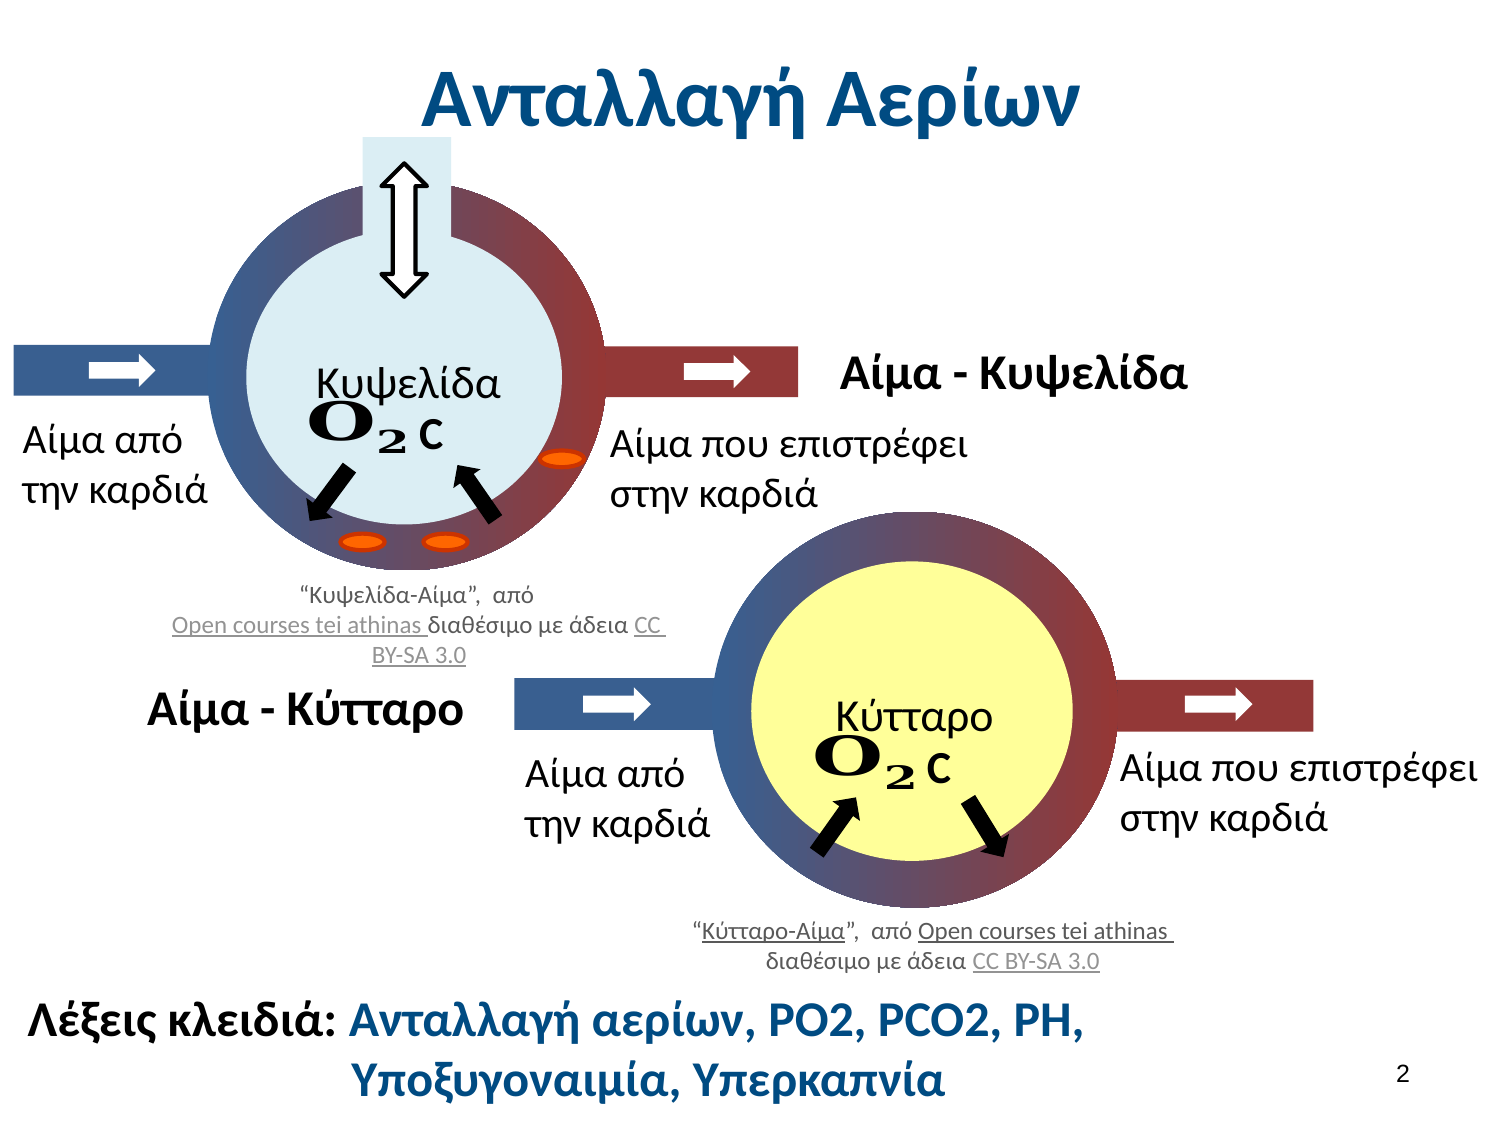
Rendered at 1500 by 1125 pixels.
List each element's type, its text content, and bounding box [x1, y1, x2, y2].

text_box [13, 136, 983, 571]
text_box “Κύτταρο-Αίμα”, από Open courses tei athinas διαθέσιμο με άδεια CC BY-SA 3.0 [670, 916, 1195, 983]
text_box Αίμα - Κύτταρο [132, 667, 480, 743]
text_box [514, 511, 1496, 908]
text_box Αίμα - Κυψελίδα [987, 332, 1348, 408]
text_box Λέξεις κλειδιά: Ανταλλαγή αερίων, PO2, PCO2, PH, Υποξυγοναιμία, Υπερκαπνία [12, 978, 1365, 1114]
title Ανταλλαγή Αερίων [76, 19, 1427, 169]
slide_number 1 [1365, 1042, 1425, 1103]
text_box “Κυψελίδα-Αίμα”, από Open courses tei athinas διαθέσιμο με άδεια CC BY-SA 3.0 [157, 580, 508, 676]
